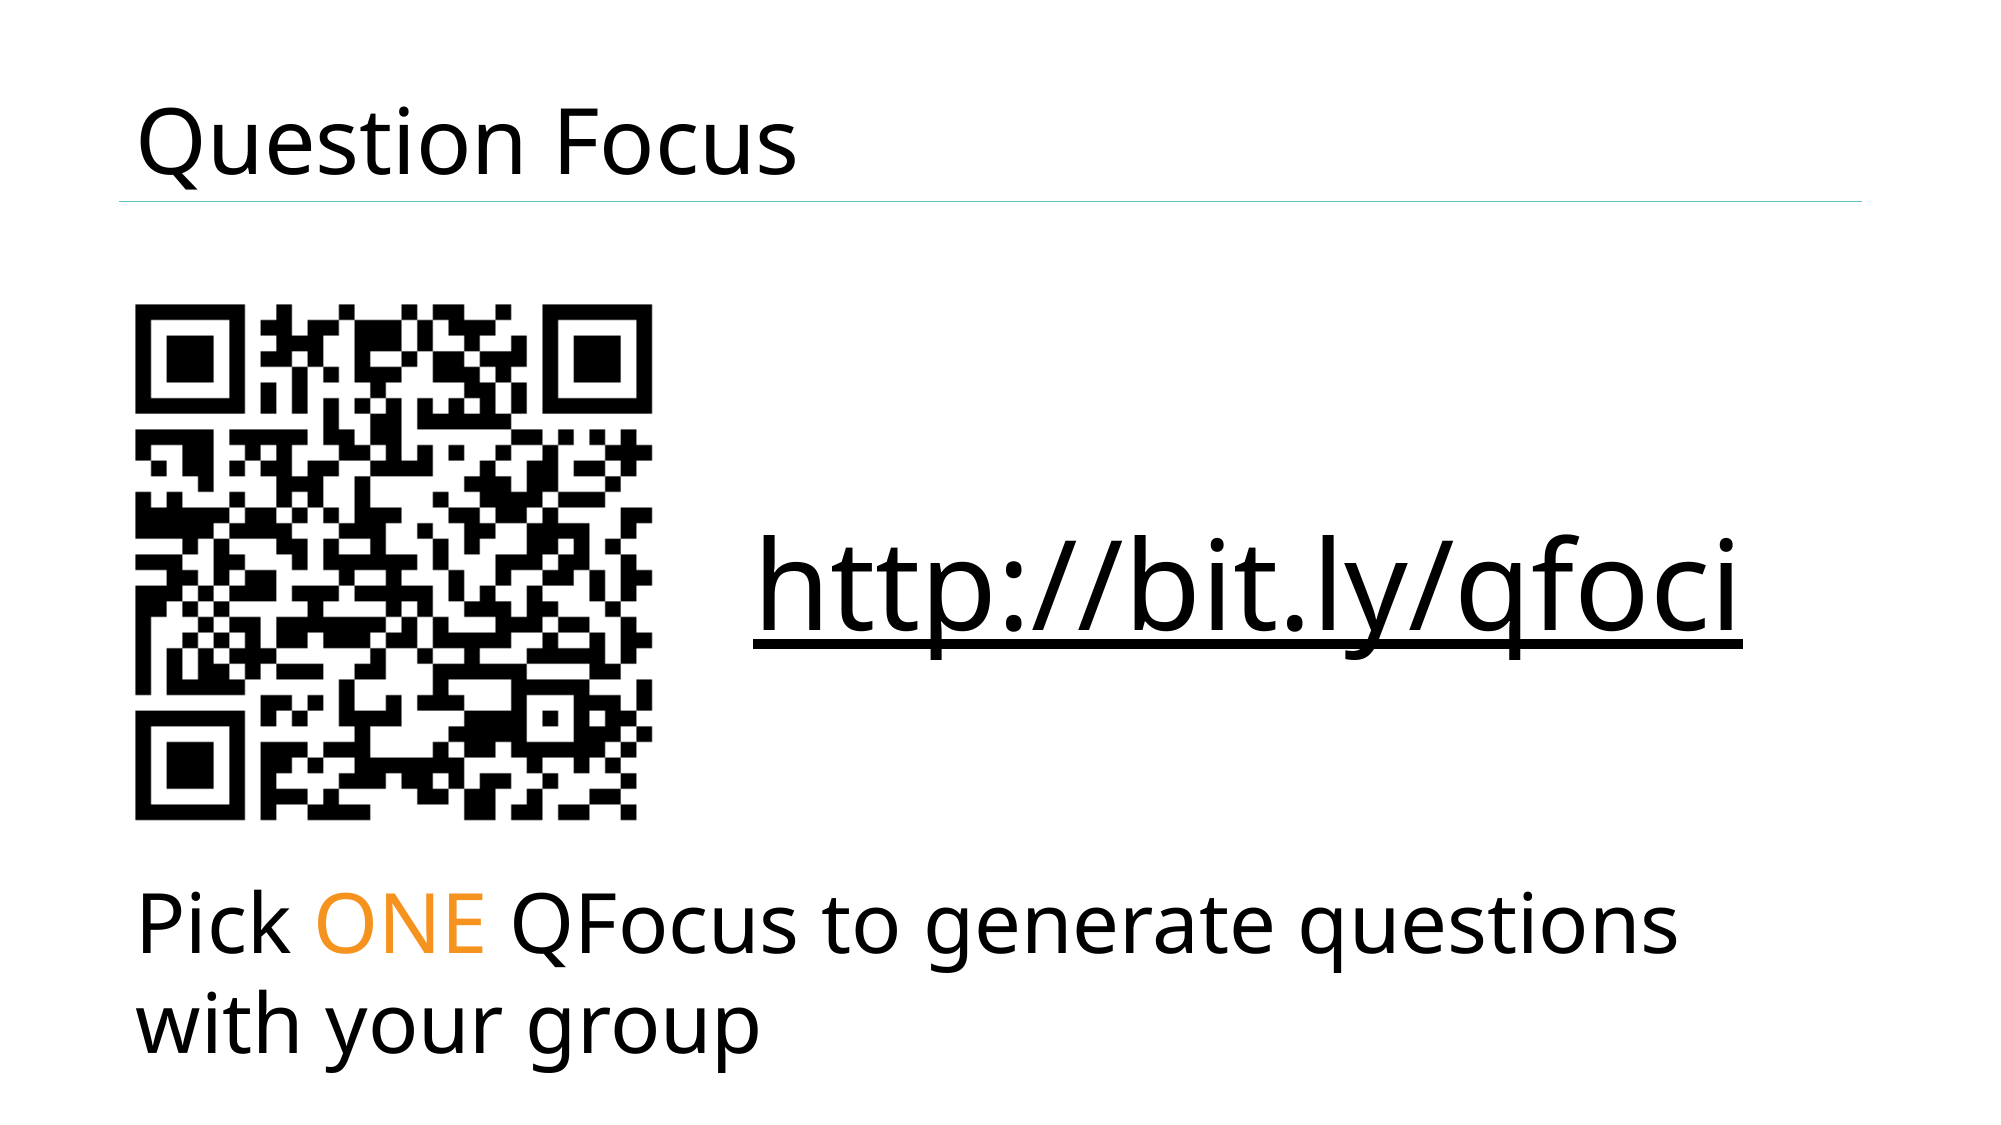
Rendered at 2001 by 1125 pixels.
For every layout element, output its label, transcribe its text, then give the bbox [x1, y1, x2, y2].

title Question Focus [120, 36, 1846, 254]
text_box Pick ONE QFocus to generate questions with your group [120, 862, 2000, 1078]
picture [120, 288, 668, 836]
text_box http://bit.ly/qfoci [738, 497, 1791, 683]
